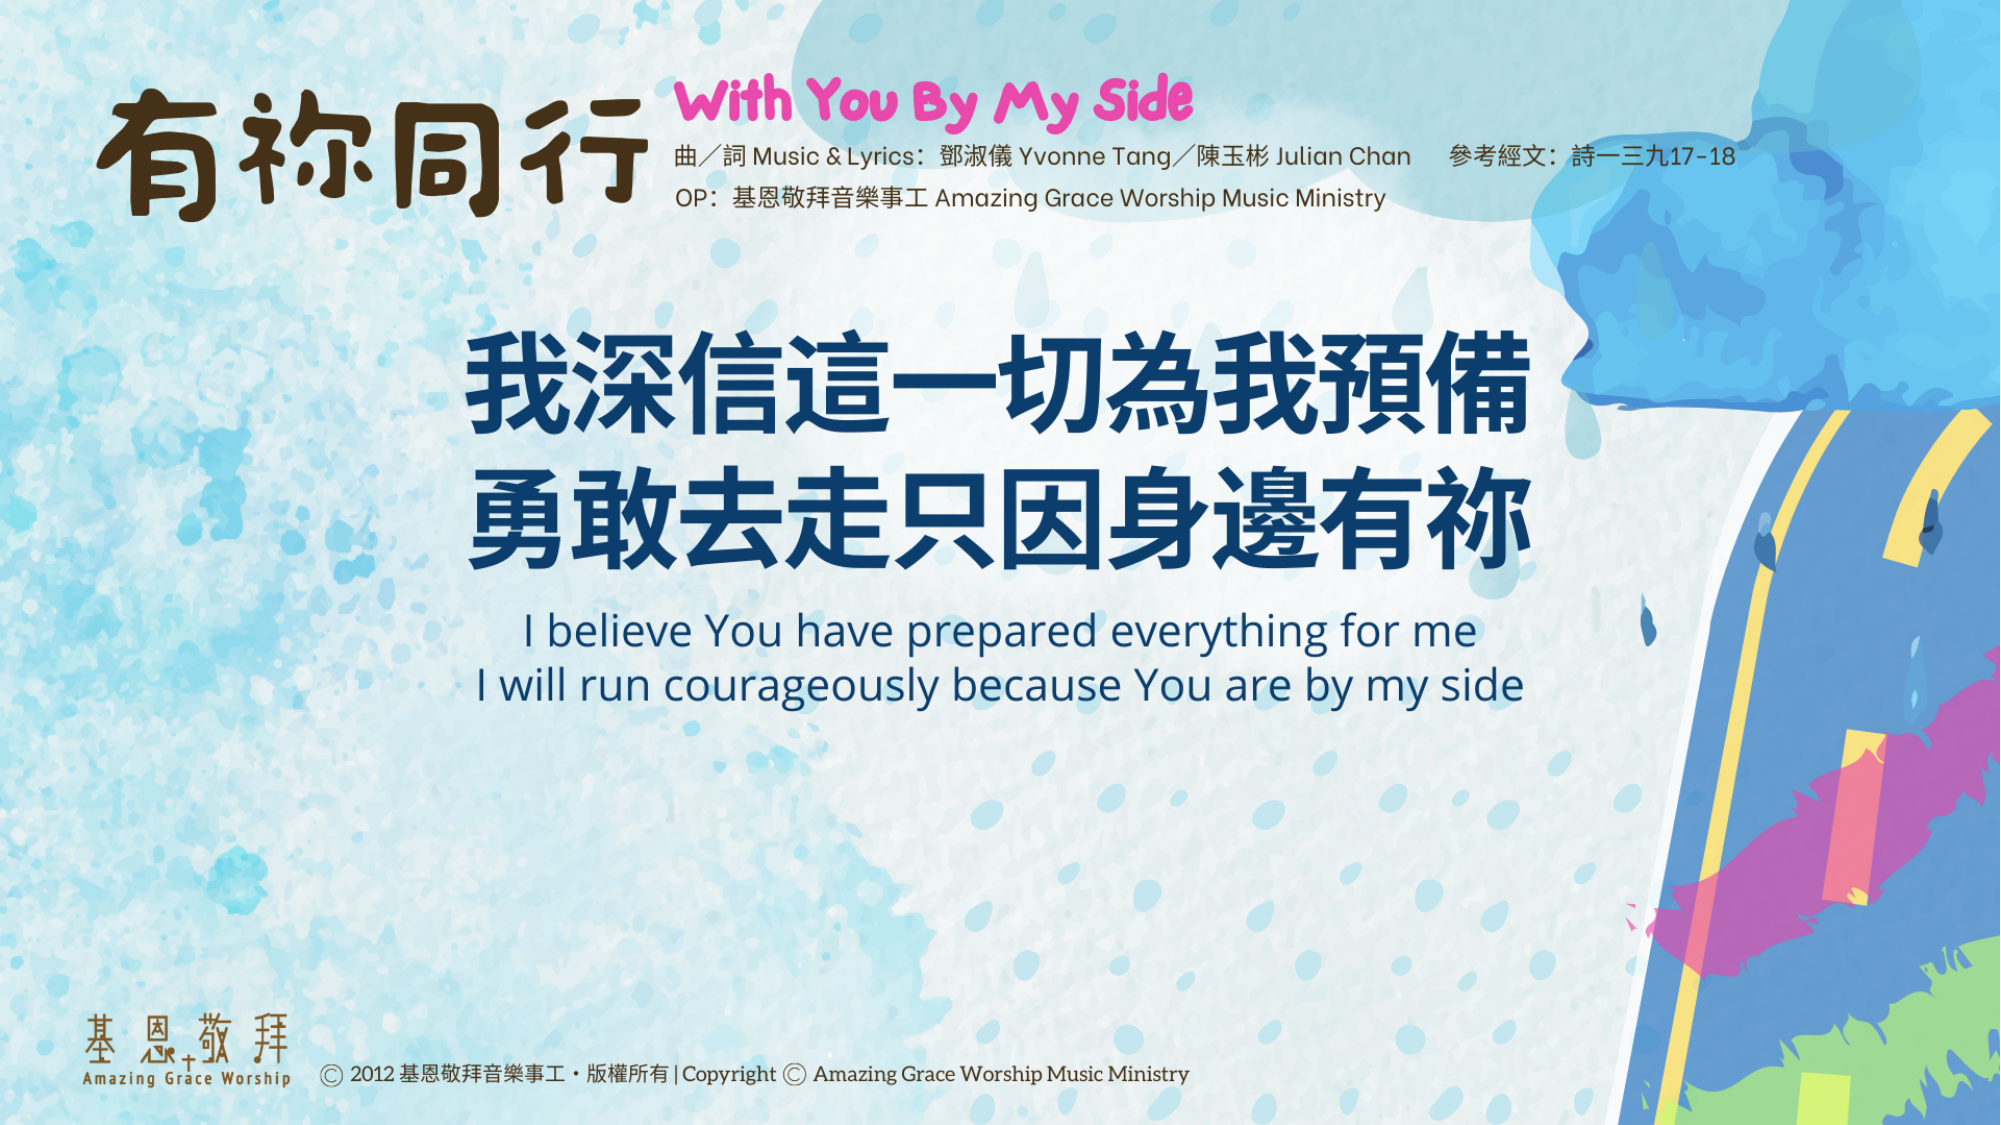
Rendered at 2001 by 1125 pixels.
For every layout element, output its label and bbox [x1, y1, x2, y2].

list [0, 0, 2000, 1125]
